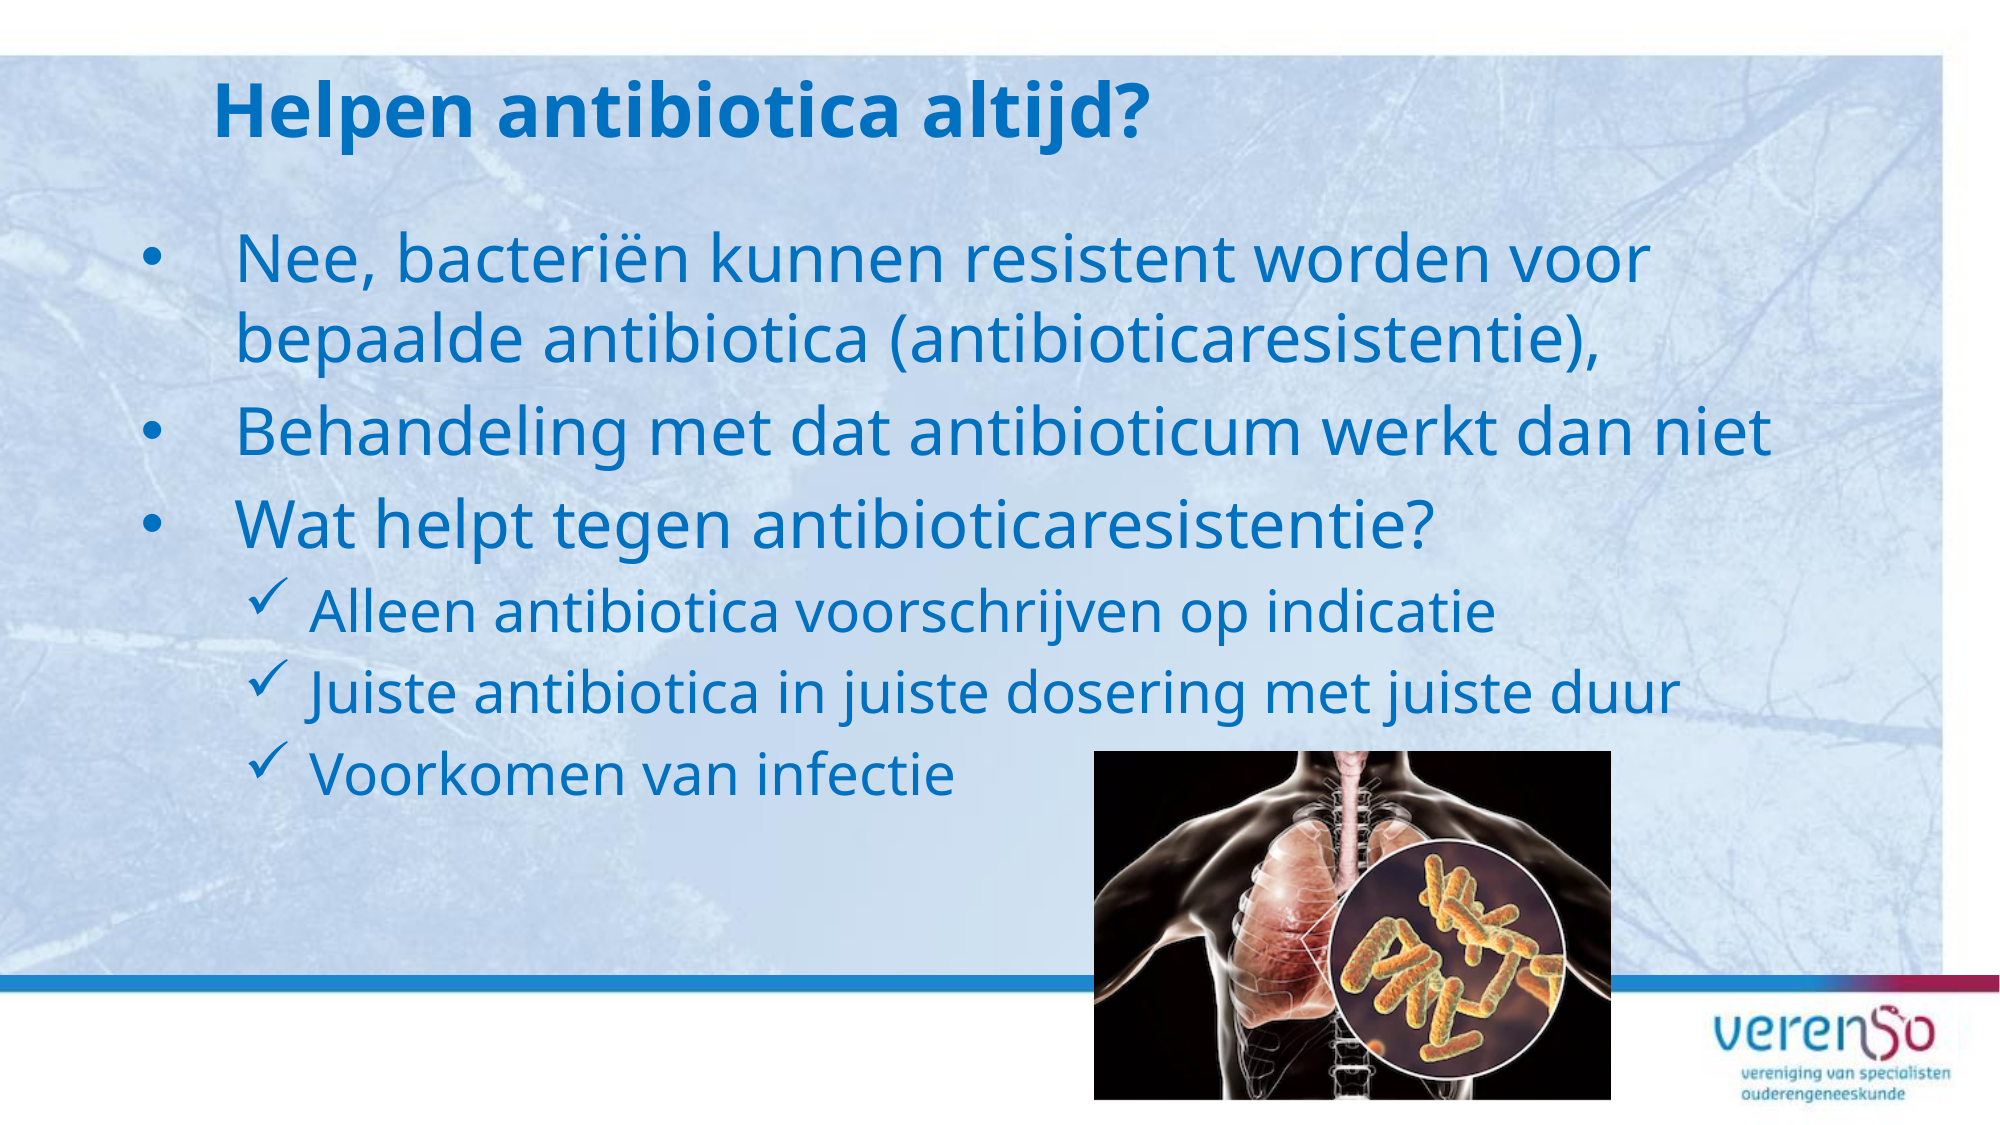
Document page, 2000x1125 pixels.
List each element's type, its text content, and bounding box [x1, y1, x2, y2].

title Helpen antibiotica altijd? [196, 54, 1638, 161]
text_box Nee, bacteriën kunnen resistent worden voor bepaalde antibiotica (antibioticaresistentie), Behandeling met dat antibioticum werkt dan niet Wat helpt tegen antibioticaresistentie? Alleen antibiotica voorschrijven op indicatie Juiste antibiotica in juiste dosering met juiste duur Voorkomen van infectie [125, 208, 1910, 815]
picture [0, 0, 2000, 1125]
